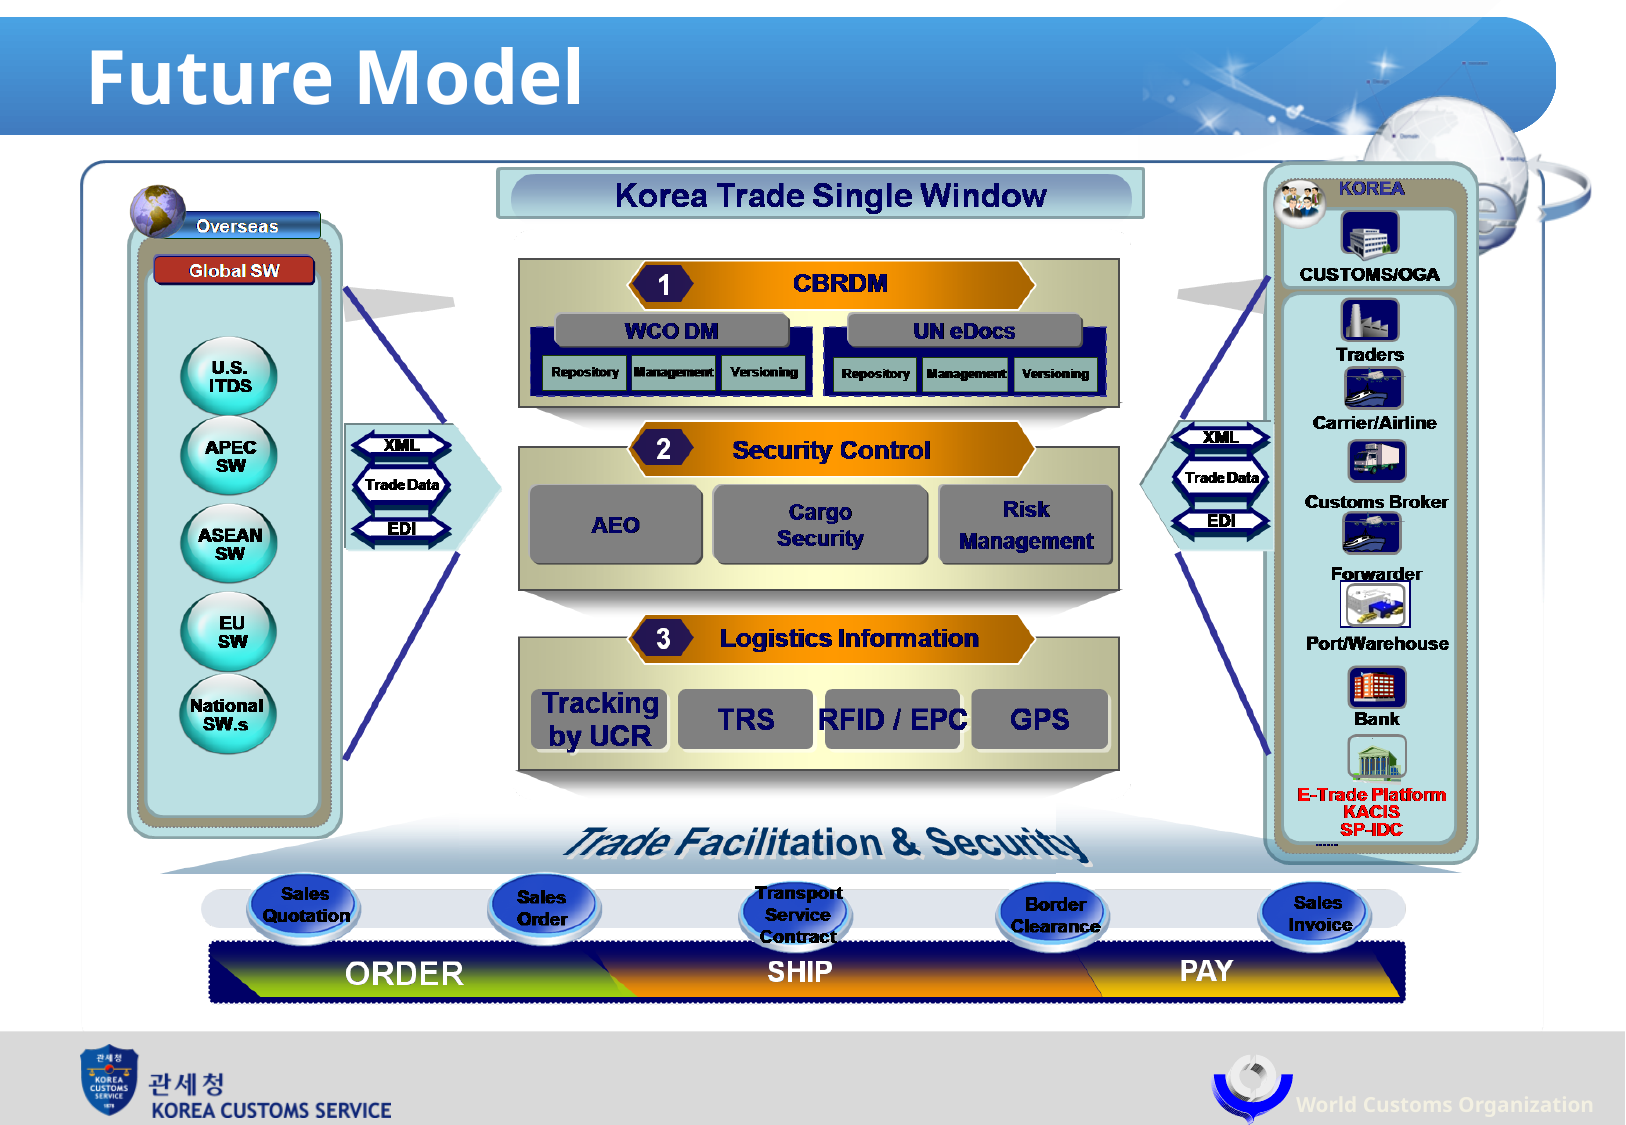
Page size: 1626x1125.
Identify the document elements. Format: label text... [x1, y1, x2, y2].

picture [80, 1044, 391, 1118]
title Future Model [70, 16, 1534, 133]
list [126, 160, 1499, 1006]
picture [80, 35, 1625, 1031]
